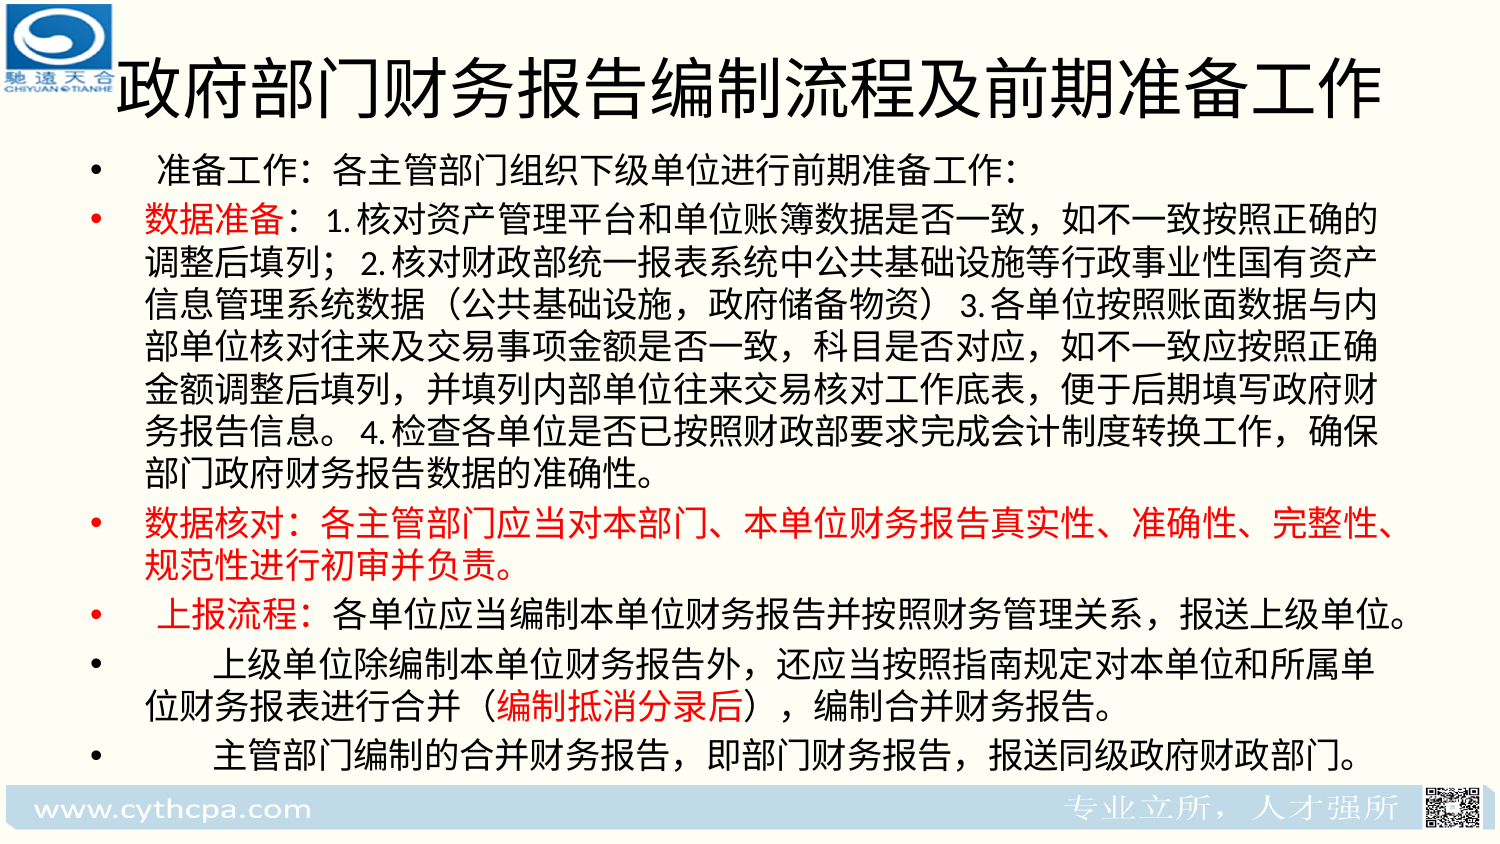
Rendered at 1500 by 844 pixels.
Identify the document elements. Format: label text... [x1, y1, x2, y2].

picture [0, 0, 1500, 844]
title 政府部门财务报告编制流程及前期准备工作 [75, 33, 1425, 140]
list 准备工作：各主管部门组织下级单位进行前期准备工作： 数据准备：1.核对资产管理平台和单位账簿数据是否一致，如不一致按照正确的调整后填列；2.核对财政部统一报表系统中公共基础设施等行政事业性国有资产信息管理系统数据（公共基础设施，政府储备物资）3.各单位按照账面数据与内部单位核对往来及交易事项金额是否一致，科目是否对应，如不一致应按照正确金额调整后填列，并填列内部单位往来交易核对工作底表，便于后期填写政府财务报告信息。4.检查各单位是否已按照财政部要求完成会计制度转换工作，确保部门政府财务报告数据的准确性。 数据核对：各主管部门应当对本部门、本单位财务报告真实性、准确性、完整性、规范性进行初审并负责。 上报流程：各单位应当编制本单位财务报告并按照财务管理关系，报送上级单位。 上级单位除编制本单位财务报告外，还应当按照指南规定对本单位和所属单位财务报表进行合并（编制抵消分录后），编制合并财务报告。 主管部门编制的合并财务报告，即部门财务报告，报送同级政府财政部门。 [75, 140, 1425, 809]
